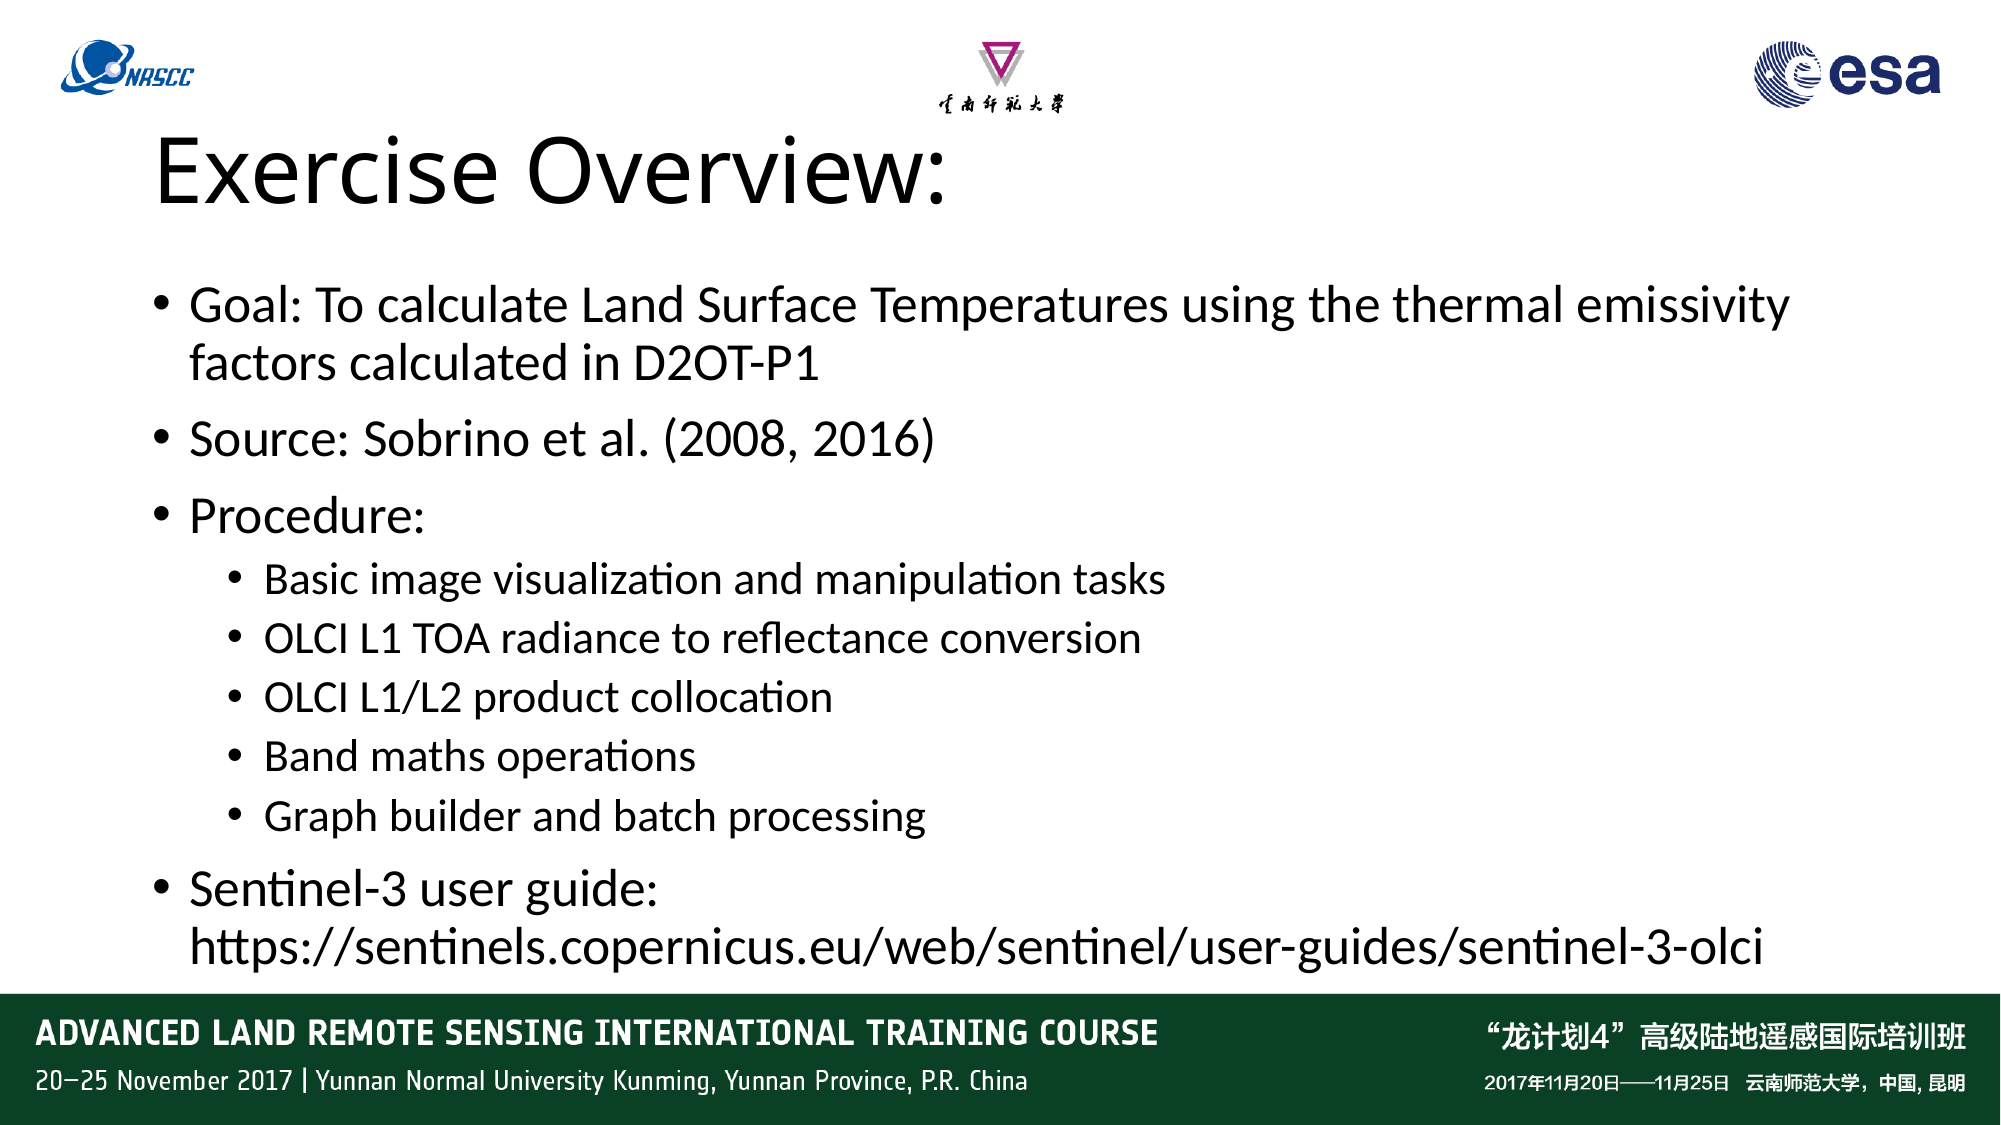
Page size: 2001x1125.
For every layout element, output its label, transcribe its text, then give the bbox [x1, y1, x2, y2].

picture [0, 0, 2001, 1125]
title Exercise Overview: [137, 117, 1863, 268]
text_box Goal: To calculate Land Surface Temperatures using the thermal emissivity factors calculated in D2OT-P1 Source: Sobrino et al. (2008, 2016) Procedure: Basic image visualization and manipulation tasks OLCI L1 TOA radiance to reflectance conversion OLCI L1/L2 product collocation Band maths operations Graph builder and batch processing Sentinel-3 user guide: https://sentinels.copernicus.eu/web/sentinel/user-guides/sentinel-3-olci [137, 268, 1863, 986]
